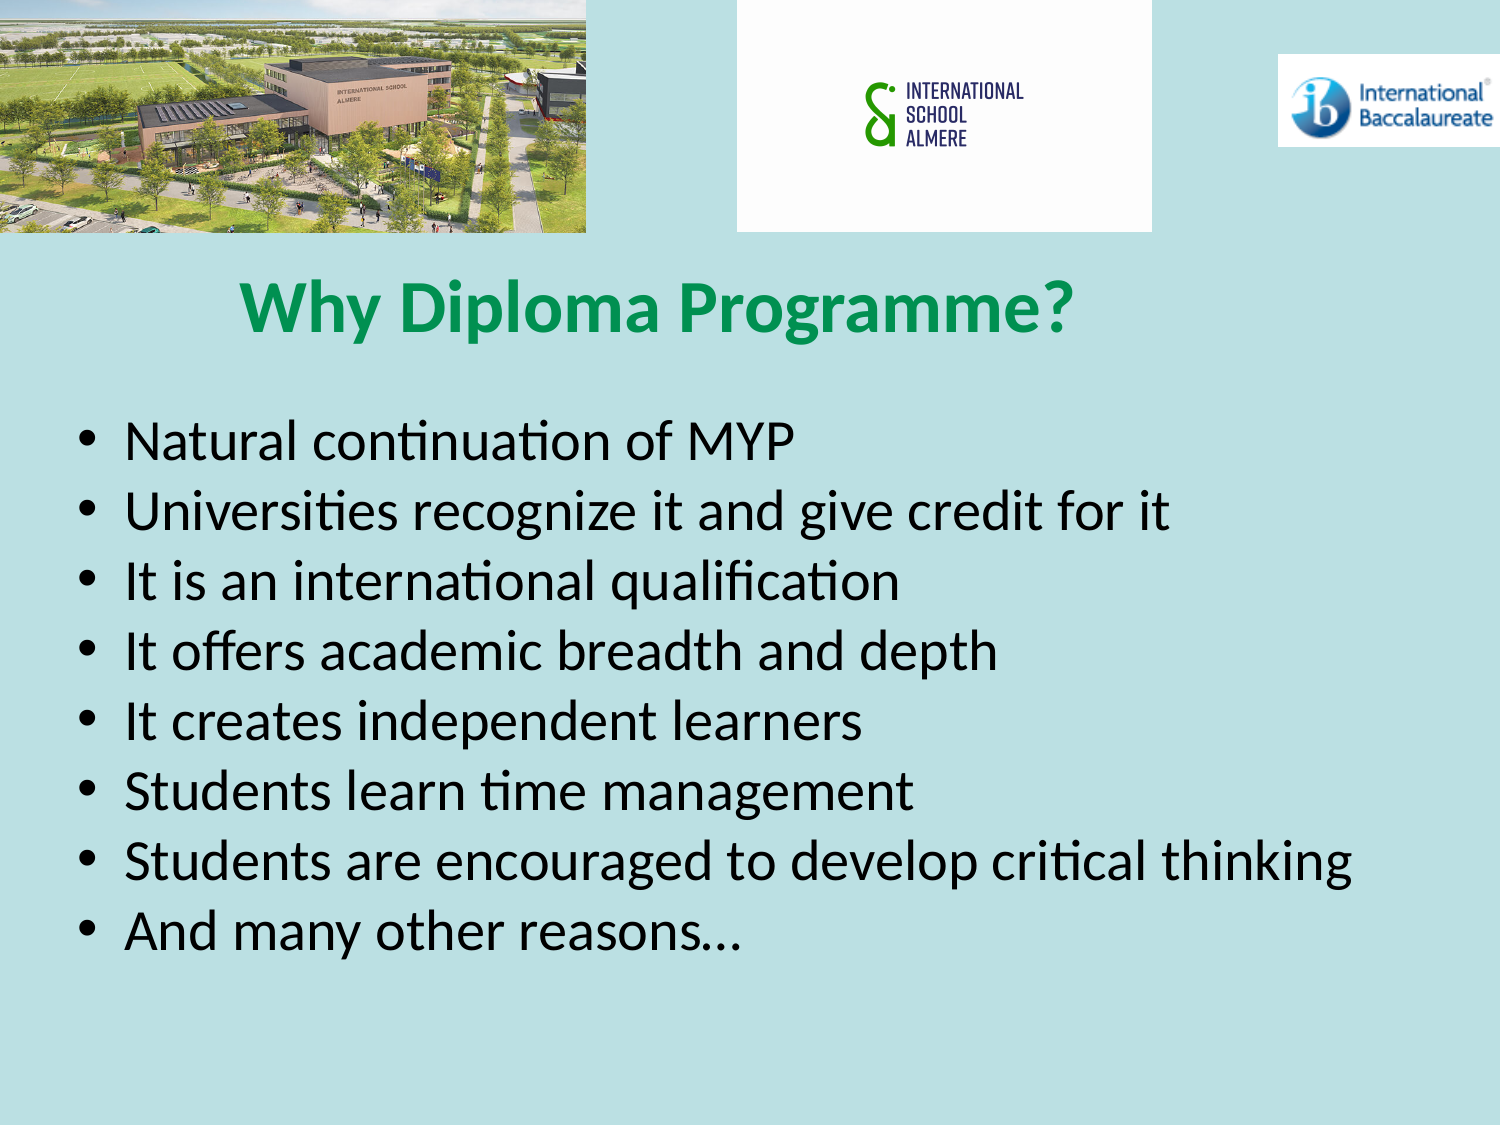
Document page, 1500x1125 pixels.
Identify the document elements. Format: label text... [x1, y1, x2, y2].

text_box Natural continuation of MYP Universities recognize it and give credit for it It is an international qualification It offers academic breadth and depth It creates independent learners Students learn time management Students are encouraged to develop critical thinking And many other reasons… [62, 324, 1388, 1125]
picture [737, 0, 1152, 232]
text_box Why Diploma Programme? [224, 249, 1173, 324]
picture [0, 0, 586, 233]
picture [1278, 54, 1500, 147]
